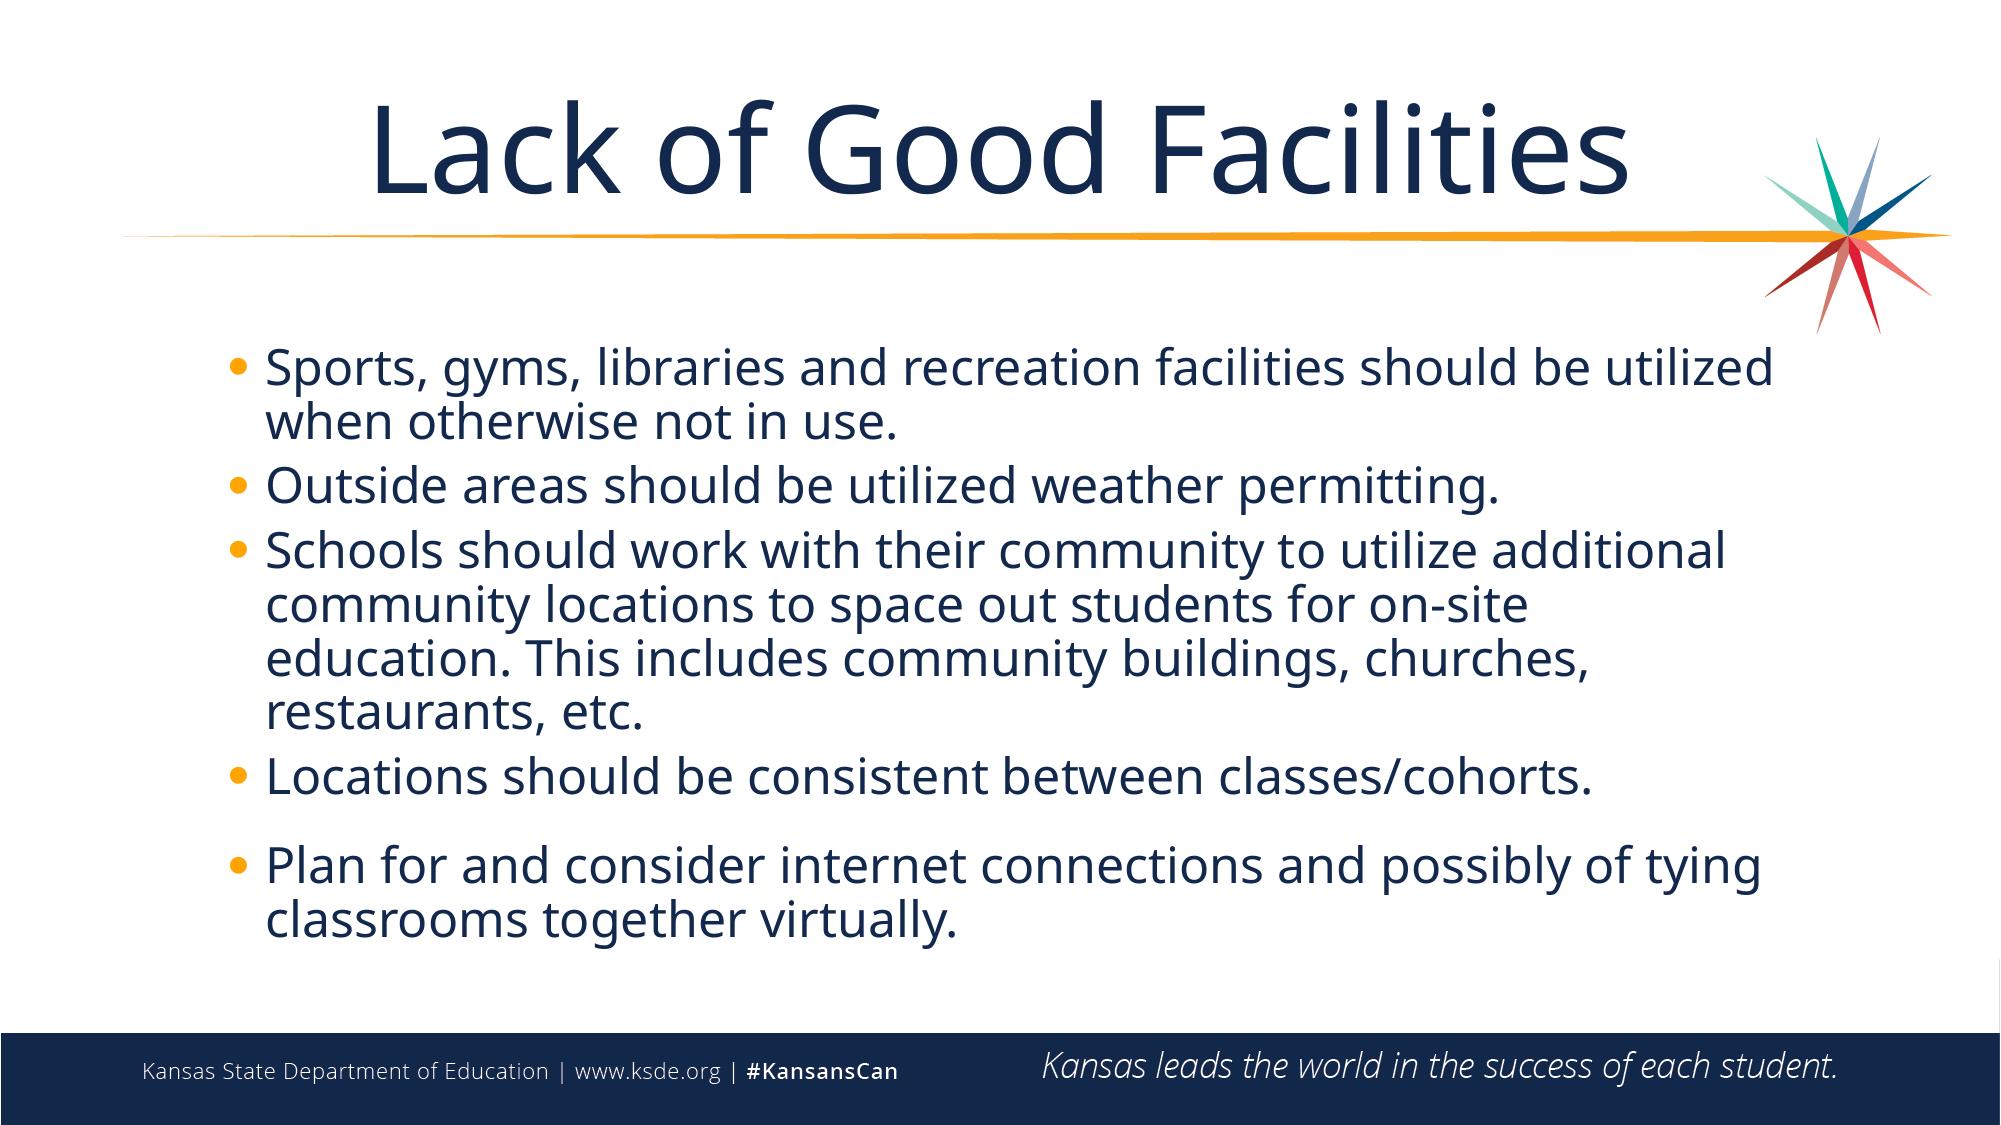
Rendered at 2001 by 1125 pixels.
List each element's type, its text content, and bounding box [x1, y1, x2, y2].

title Lack of Good Facilities [137, 59, 1863, 249]
list Sports, gyms, libraries and recreation facilities should be utilized when otherwise not in use. Outside areas should be utilized weather permitting. Schools should work with their community to utilize additional community locations to space out students for on-site education. This includes community buildings, churches, restaurants, etc. Locations should be consistent between classes/cohorts. Plan for and consider internet connections and possibly of tying classrooms together virtually. [137, 334, 1804, 1012]
picture [0, 0, 2000, 1125]
